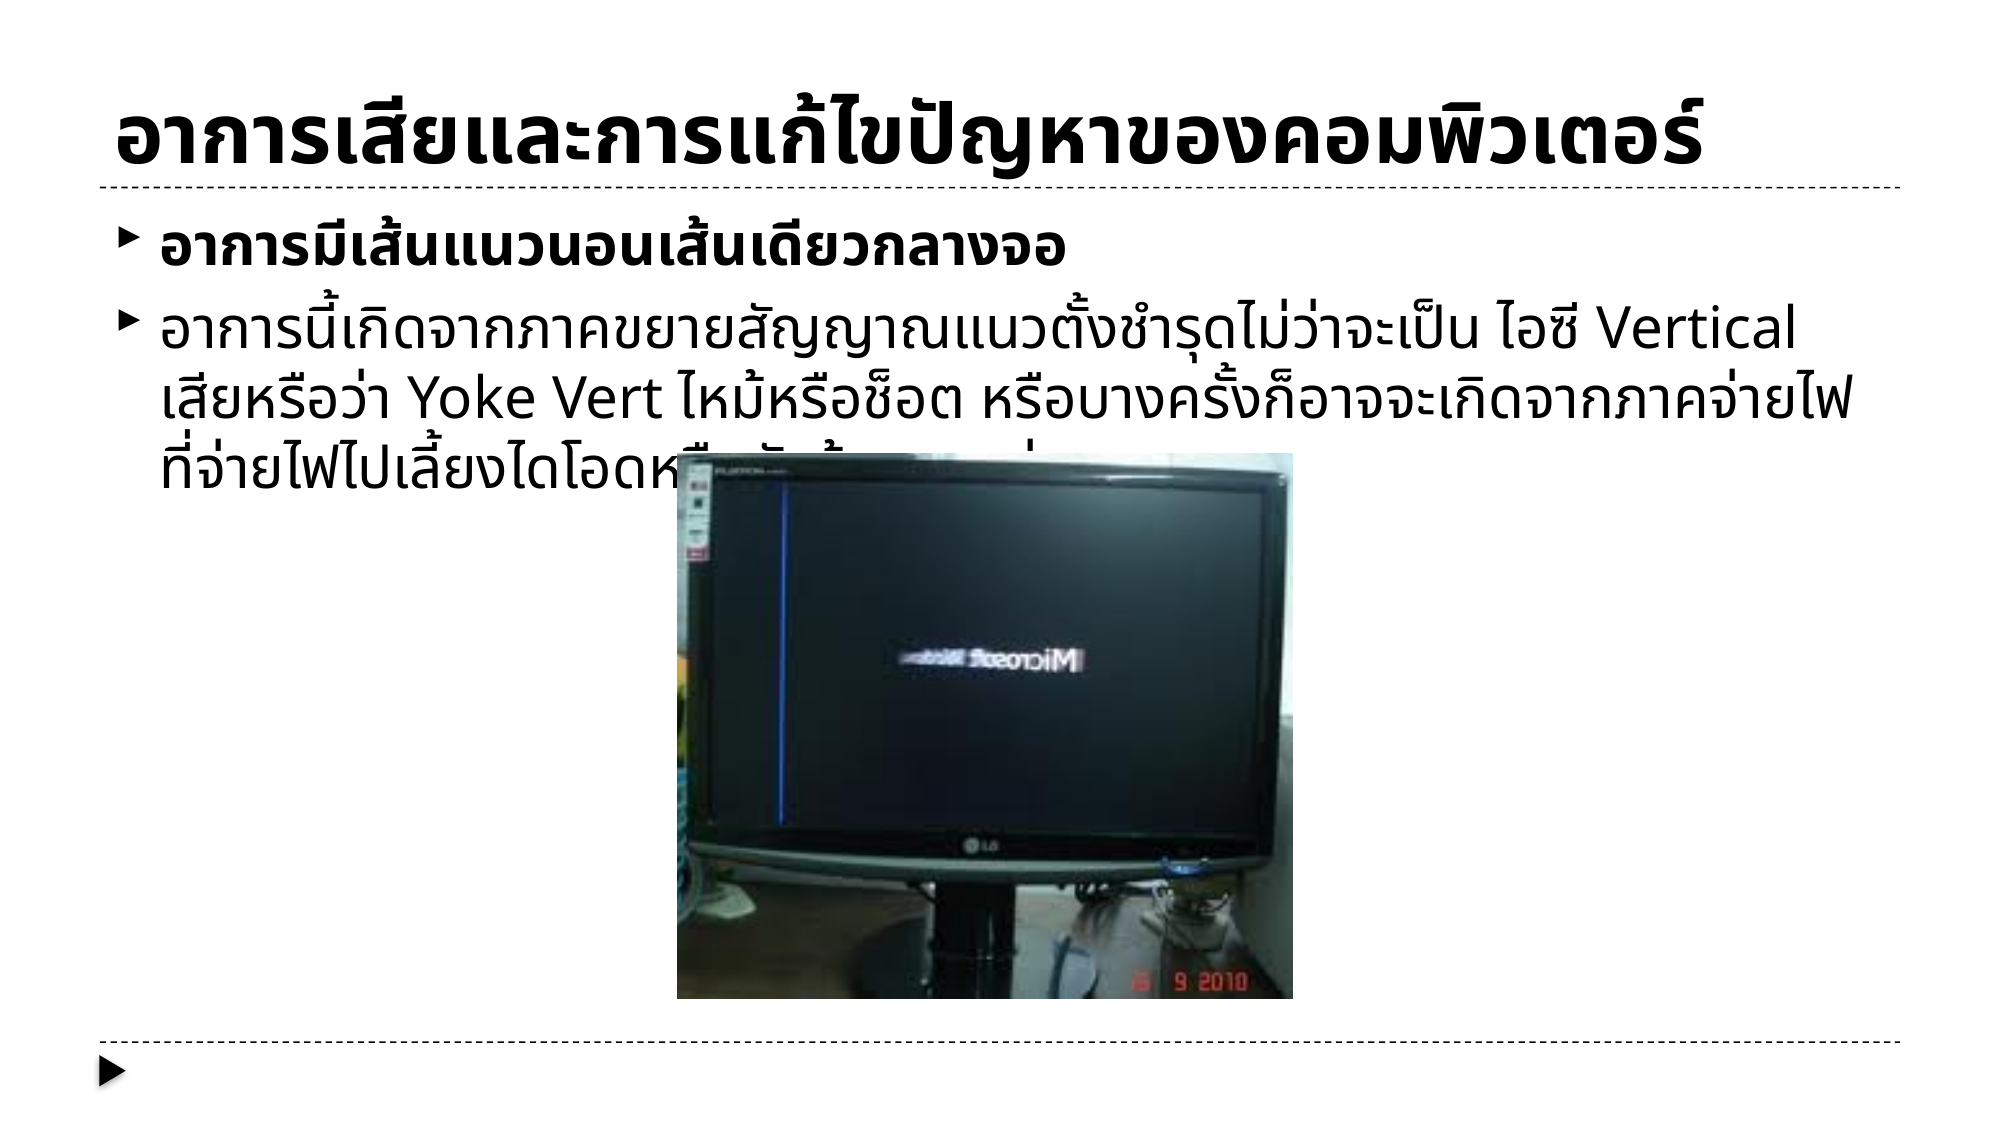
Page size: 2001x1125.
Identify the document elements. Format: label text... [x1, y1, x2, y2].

list อาการมีเส้นแนวนอนเส้นเดียวกลางจอ อาการนี้เกิดจากภาคขยายสัญญาณแนวตั้งชำรุดไม่ว่าจะเป็น ไอซี Vertical เสียหรือว่า Yoke Vert ไหม้หรือช็อต หรือบางครั้งก็อาจจะเกิดจากภาคจ่ายไฟที่จ่ายไฟไปเลี้ยงไดโอดหรือตัวต้านทานต่างๆ [99, 200, 1900, 1010]
title อาการเสียและการแก้ไขปัญหาของคอมพิวเตอร์ [99, 24, 1900, 188]
picture [677, 453, 1293, 999]
